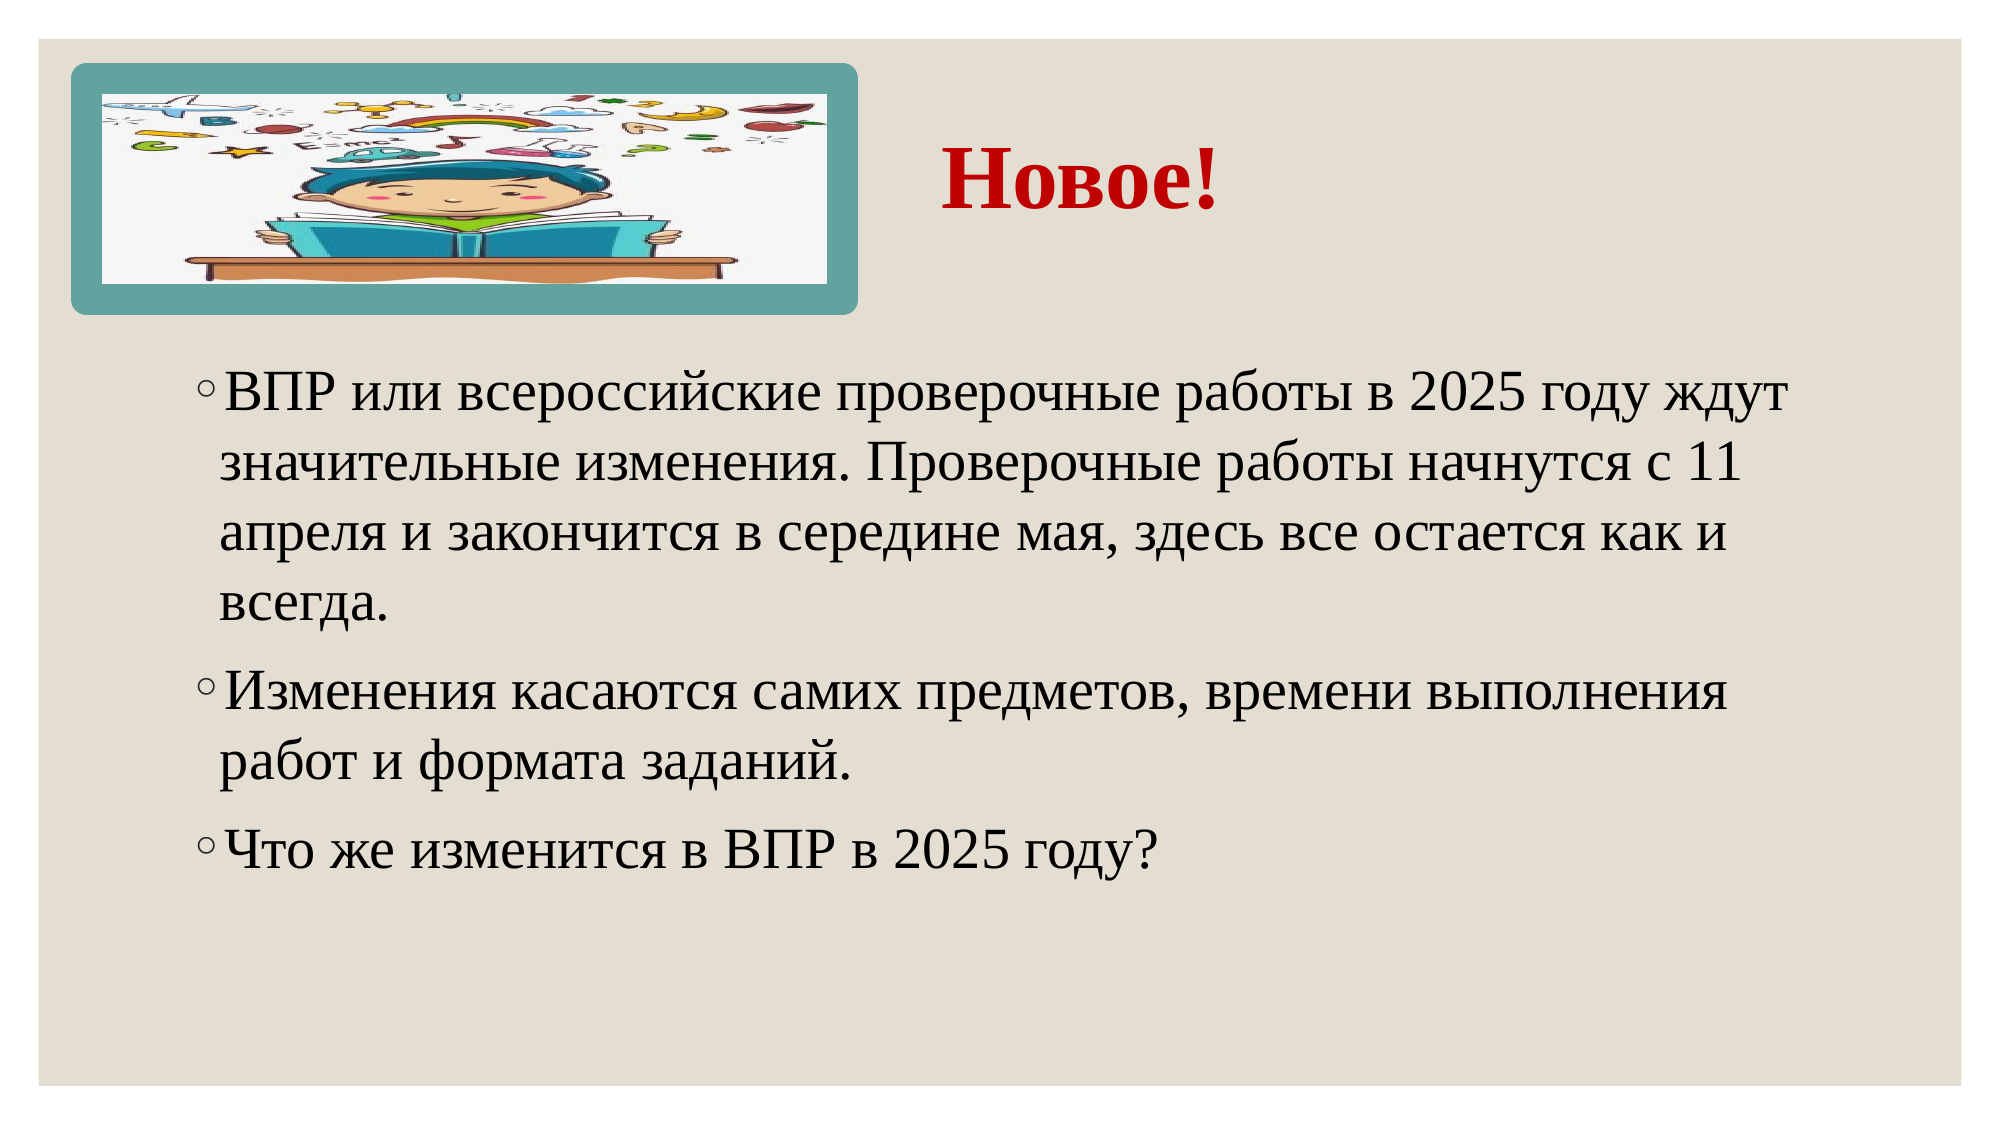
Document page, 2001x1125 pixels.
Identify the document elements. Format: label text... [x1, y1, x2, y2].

list ВПР или всероссийские проверочные работы в 2025 году ждут значительные изменения. Проверочные работы начнутся с 11 апреля и закончится в середине мая, здесь все остается как и всегда. Изменения касаются самих предметов, времени выполнения работ и формата заданий. Что же изменится в ВПР в 2025 году? [174, 344, 1826, 991]
picture [102, 93, 827, 284]
text_box Новое! [926, 109, 1748, 235]
